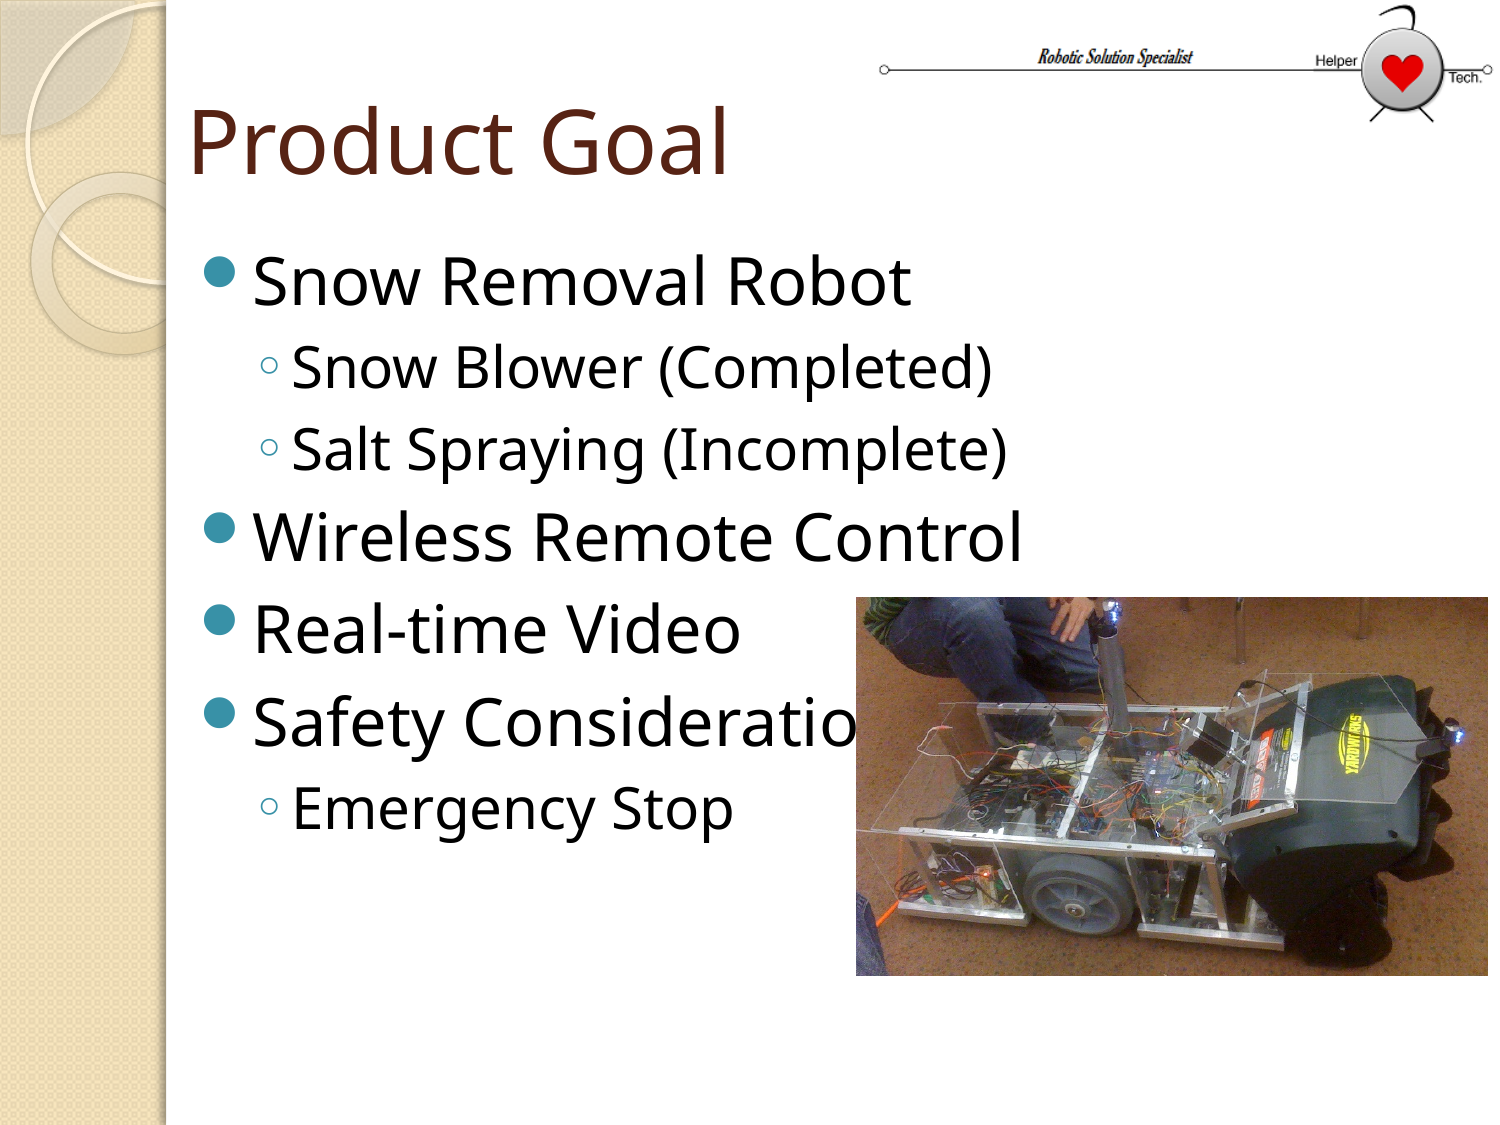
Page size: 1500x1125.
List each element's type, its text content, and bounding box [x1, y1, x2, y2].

picture [875, 2, 1497, 126]
list Snow Removal Robot Snow Blower (Completed) Salt Spraying (Incomplete) Wireless Remote Control Real-time Video Safety Consideration Emergency Stop [171, 231, 1471, 1020]
title Product Goal [171, 45, 1466, 231]
picture [856, 597, 1488, 977]
